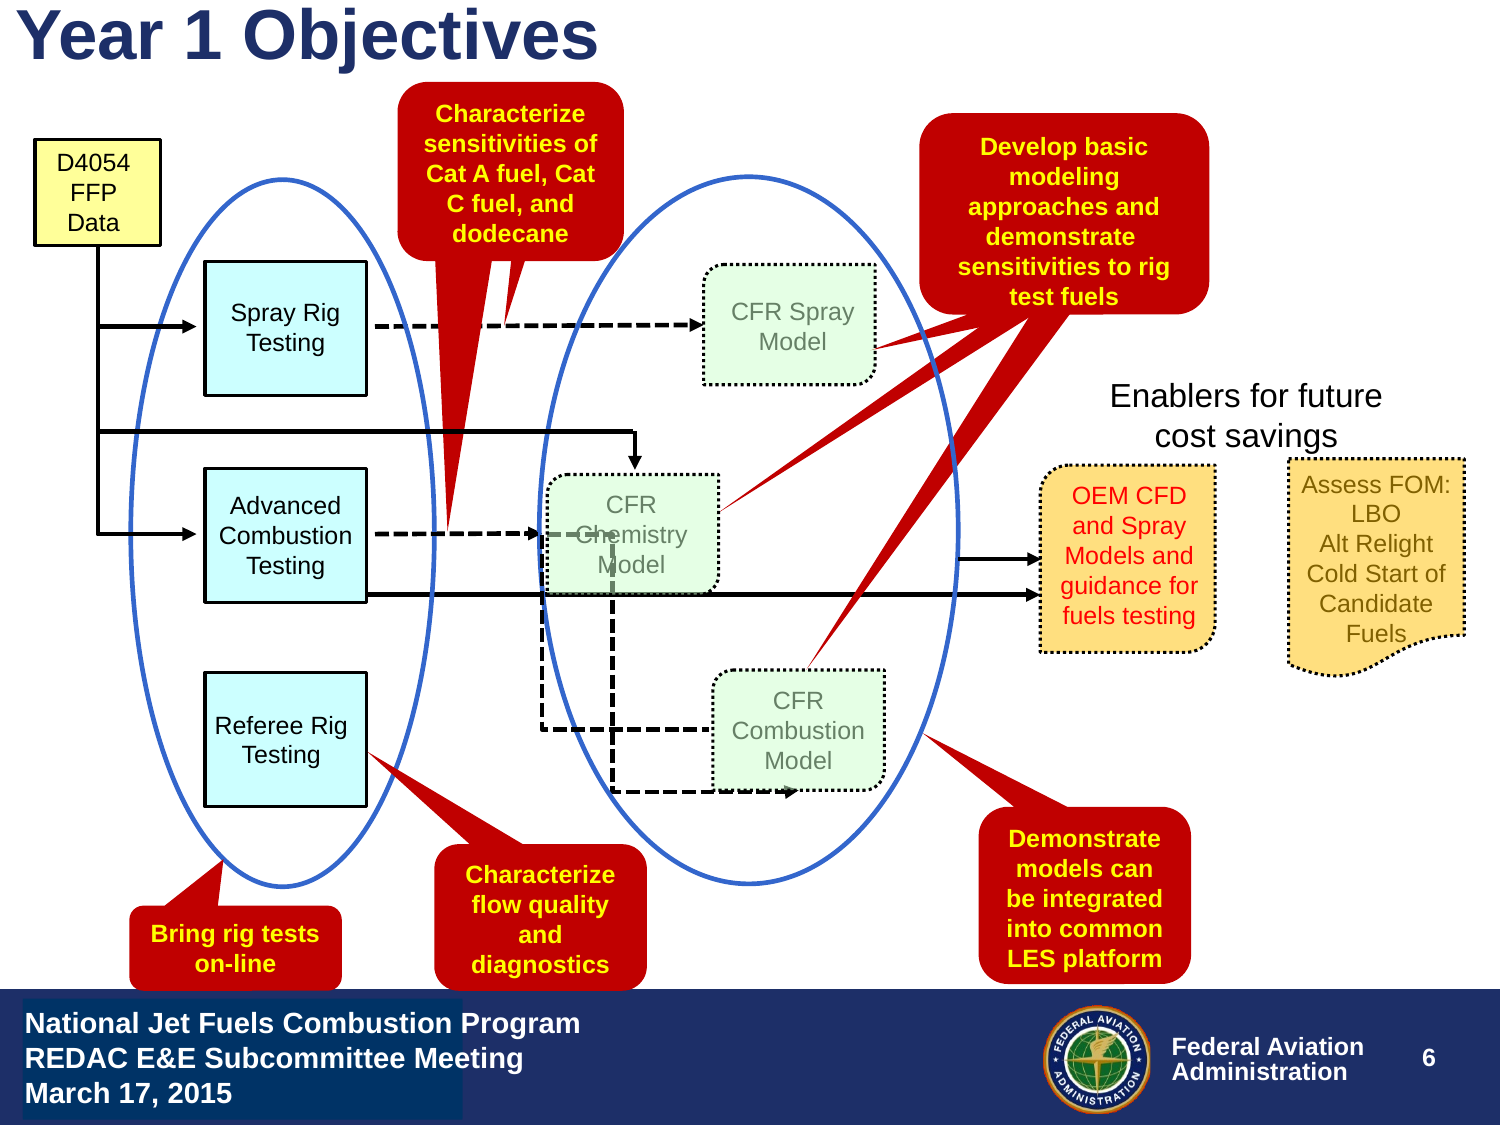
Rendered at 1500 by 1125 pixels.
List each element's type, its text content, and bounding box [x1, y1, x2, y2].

picture [1042, 1004, 1151, 1114]
title Year 1 Objectives [0, 0, 1390, 62]
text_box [26, 81, 1471, 992]
